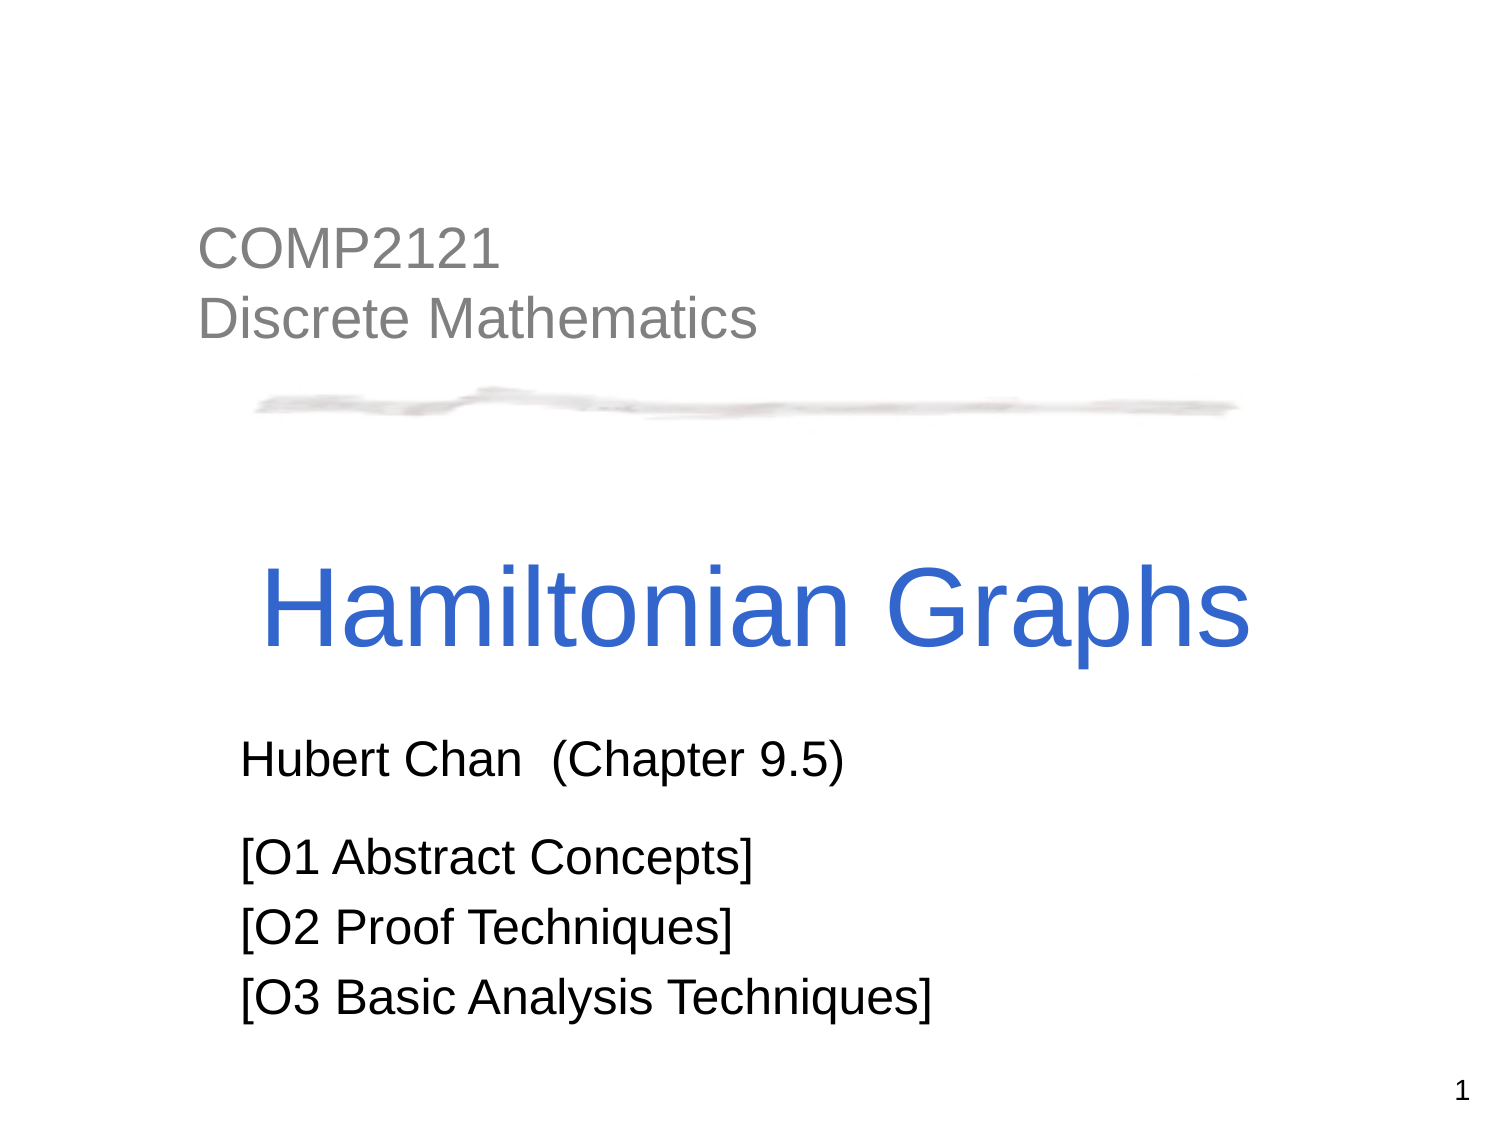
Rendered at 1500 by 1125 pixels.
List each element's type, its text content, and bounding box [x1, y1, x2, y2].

text_box Hubert Chan (Chapter 9.5) [224, 719, 1275, 816]
text_box Hamiltonian Graphs [118, 480, 1394, 722]
picture [243, 372, 1260, 435]
text_box [O1 Abstract Concepts] [O2 Proof Techniques] [O3 Basic Analysis Techniques] [224, 816, 1500, 1062]
